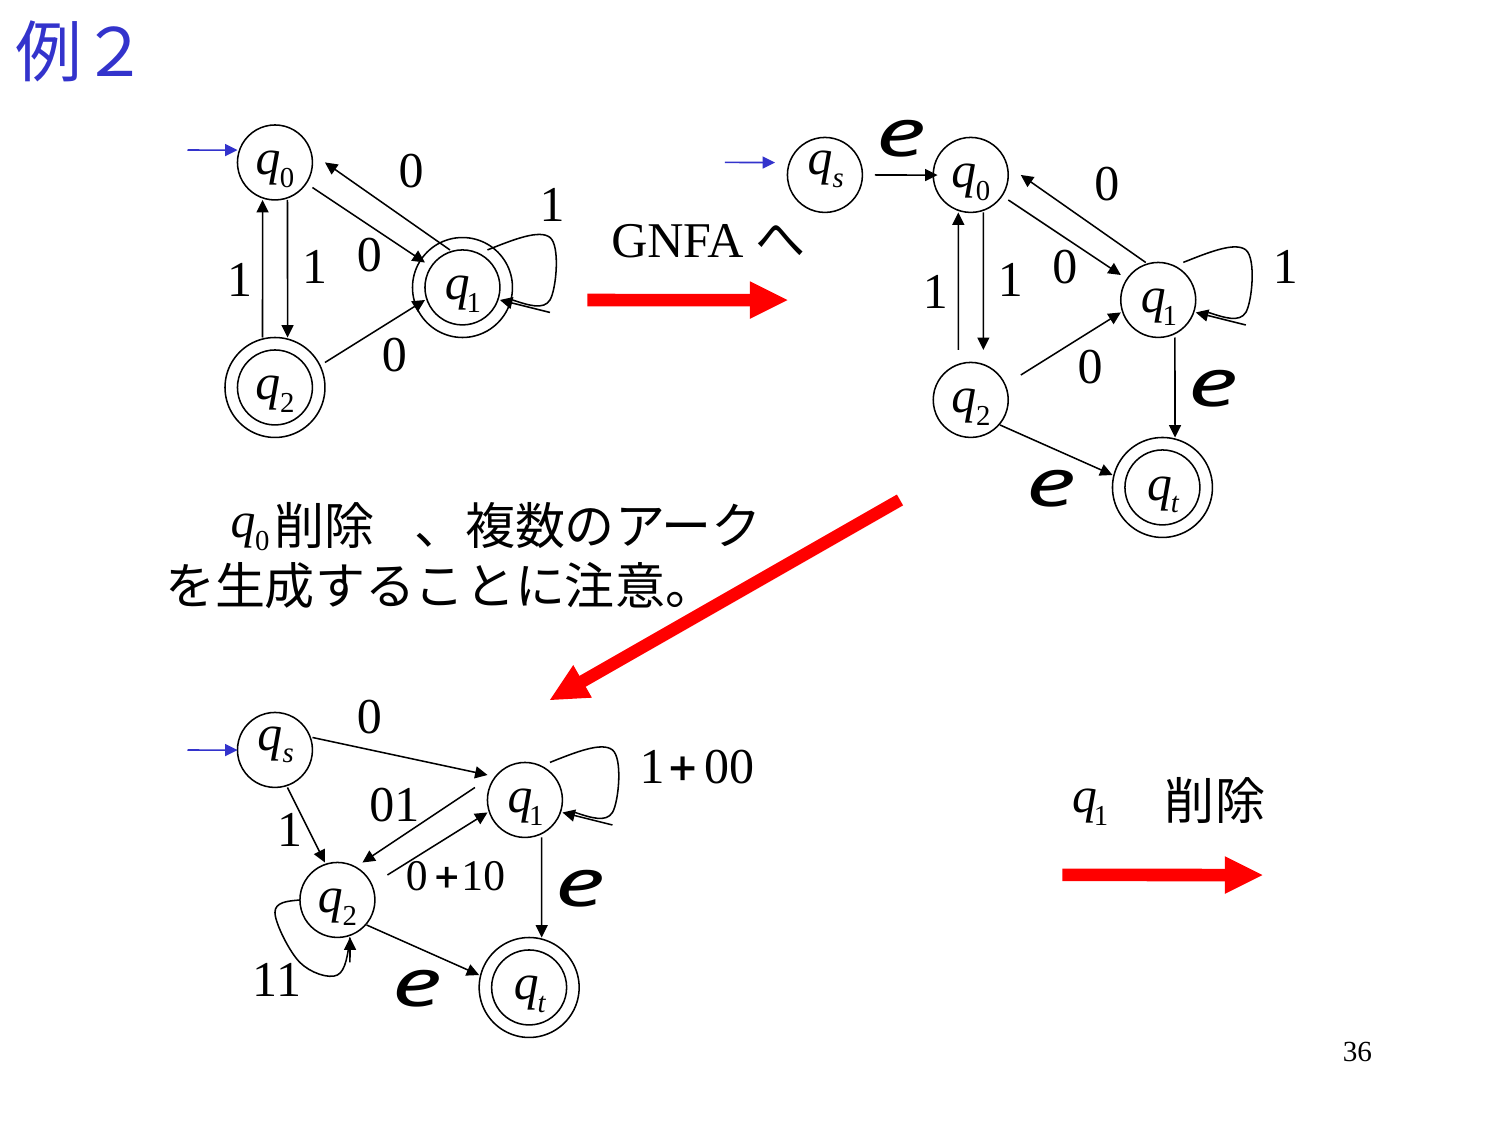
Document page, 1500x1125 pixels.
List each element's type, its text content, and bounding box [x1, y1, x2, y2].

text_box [995, 249, 1026, 305]
text_box [535, 925, 548, 938]
text_box [925, 175, 937, 182]
text_box [1003, 380, 1009, 420]
text_box [587, 293, 788, 307]
text_box [551, 746, 619, 819]
text_box [1120, 279, 1127, 321]
text_box [363, 842, 394, 863]
text_box [299, 881, 305, 903]
text_box [256, 210, 269, 338]
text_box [349, 687, 392, 747]
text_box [1064, 762, 1115, 838]
text_box [491, 963, 500, 1011]
text_box [555, 777, 563, 823]
title 例２ [0, 0, 851, 101]
text_box [343, 947, 357, 963]
text_box [1112, 437, 1213, 530]
text_box GNFAへ [596, 199, 821, 275]
text_box [1084, 312, 1121, 335]
text_box [274, 900, 349, 977]
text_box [378, 962, 455, 1019]
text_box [437, 249, 488, 326]
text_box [310, 862, 365, 938]
text_box [487, 778, 494, 822]
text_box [1070, 337, 1113, 397]
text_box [505, 949, 557, 1026]
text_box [224, 249, 255, 305]
text_box [187, 143, 238, 157]
text_box [237, 144, 242, 181]
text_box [247, 349, 303, 426]
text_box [499, 762, 550, 838]
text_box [299, 237, 330, 293]
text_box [1174, 362, 1251, 419]
text_box [1090, 464, 1113, 476]
text_box [430, 812, 488, 848]
text_box [444, 334, 481, 338]
text_box [491, 261, 510, 329]
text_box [943, 137, 999, 213]
text_box [309, 830, 325, 860]
text_box 、複数のアーク を生成することに注意。 [150, 487, 777, 623]
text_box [1045, 237, 1088, 297]
text_box [933, 176, 938, 194]
text_box [225, 337, 325, 426]
text_box [787, 153, 794, 196]
text_box 削除 [279, 487, 390, 563]
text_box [249, 949, 305, 1005]
text_box [309, 734, 313, 766]
text_box [237, 728, 244, 771]
text_box [479, 937, 580, 1029]
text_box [799, 124, 855, 201]
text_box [247, 124, 303, 201]
text_box [324, 162, 439, 243]
text_box [859, 174, 863, 191]
text_box [1020, 174, 1143, 260]
text_box [259, 784, 291, 788]
text_box [1003, 155, 1009, 195]
text_box [1144, 534, 1181, 538]
text_box [389, 754, 488, 779]
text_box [920, 262, 951, 318]
text_box [488, 234, 557, 306]
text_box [1133, 262, 1184, 338]
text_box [362, 774, 426, 834]
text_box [943, 362, 998, 438]
text_box [307, 143, 313, 182]
text_box [1194, 467, 1200, 508]
text_box [1188, 277, 1196, 323]
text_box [222, 487, 278, 563]
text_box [637, 737, 763, 797]
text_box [1087, 153, 1130, 213]
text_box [541, 862, 617, 919]
text_box [187, 743, 238, 757]
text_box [1270, 237, 1301, 293]
text_box [1195, 309, 1246, 326]
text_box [399, 849, 513, 902]
text_box [499, 296, 551, 313]
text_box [391, 141, 434, 201]
text_box [281, 210, 294, 338]
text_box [1012, 462, 1088, 519]
text_box [724, 156, 775, 169]
text_box [561, 967, 567, 1008]
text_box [249, 699, 305, 776]
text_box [1139, 449, 1190, 526]
text_box [1062, 868, 1263, 882]
text_box [933, 381, 938, 419]
text_box [562, 809, 613, 826]
text_box [1124, 463, 1134, 512]
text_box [374, 324, 417, 384]
slide_number 36 [1074, 1024, 1388, 1101]
text_box [977, 222, 990, 350]
text_box [396, 243, 422, 262]
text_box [349, 224, 392, 284]
text_box [412, 237, 492, 328]
text_box [369, 879, 375, 921]
text_box [1168, 425, 1181, 438]
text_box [537, 174, 567, 230]
text_box [1092, 255, 1121, 275]
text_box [274, 799, 305, 855]
text_box [549, 499, 901, 700]
text_box [459, 964, 480, 976]
text_box [952, 222, 965, 350]
text_box 削除 [1150, 762, 1280, 838]
text_box [1184, 246, 1253, 319]
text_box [862, 112, 938, 169]
